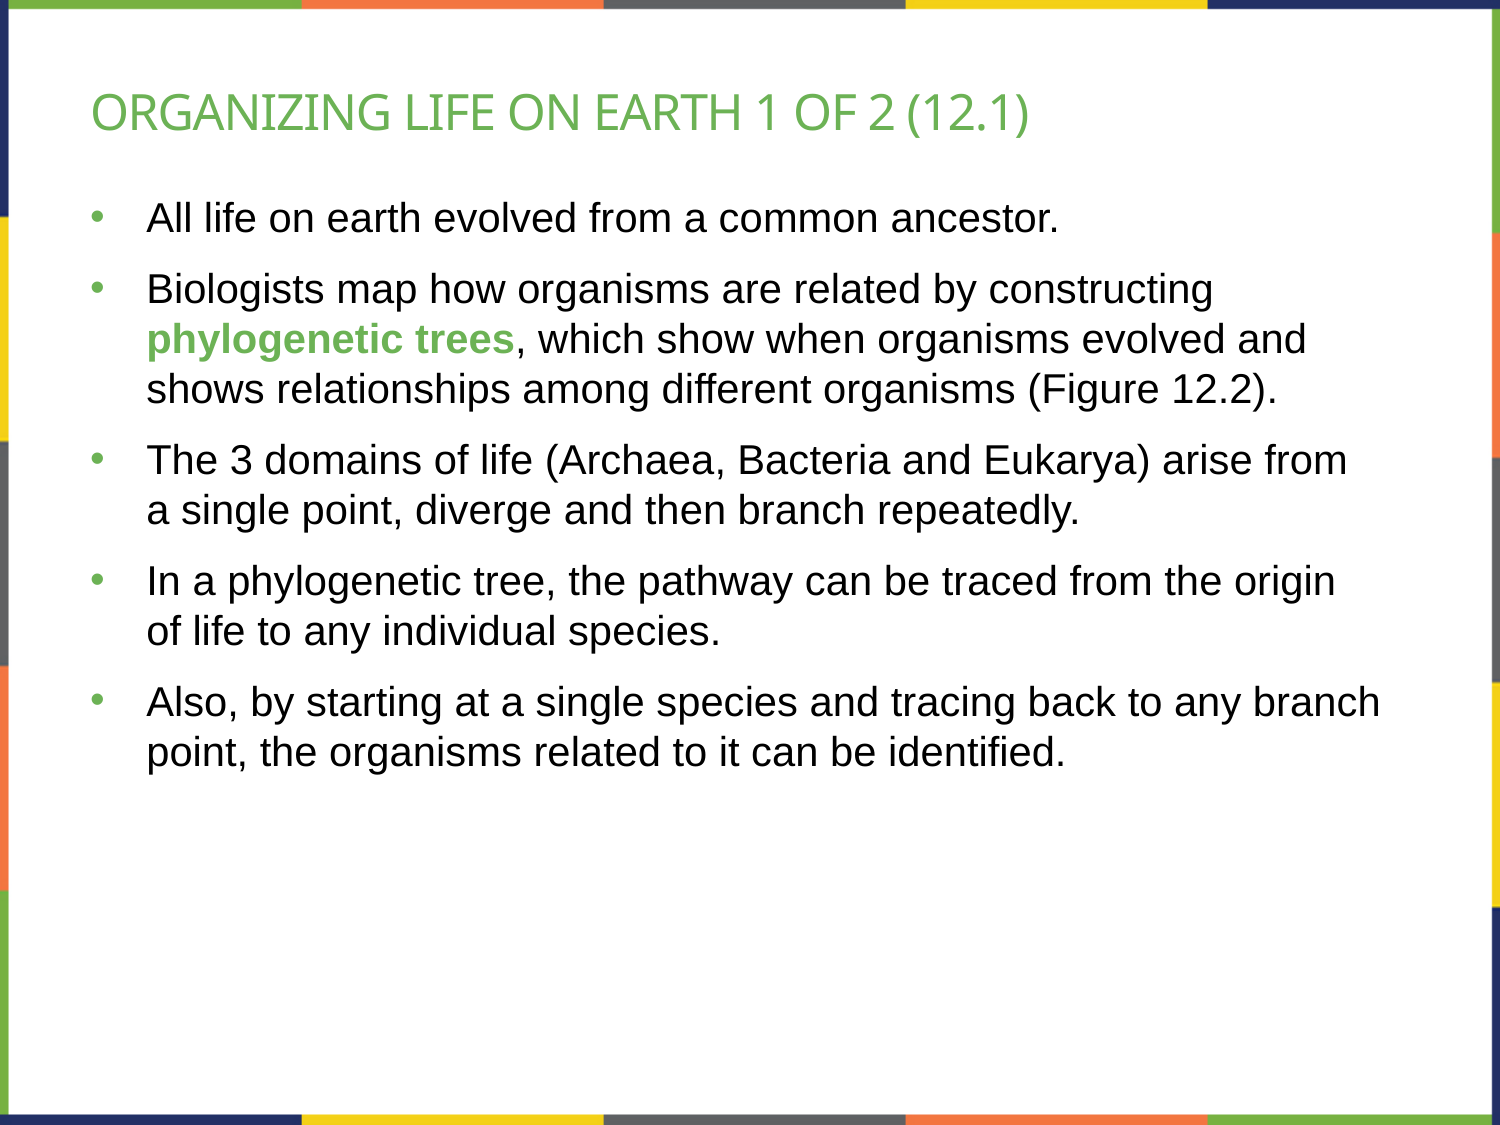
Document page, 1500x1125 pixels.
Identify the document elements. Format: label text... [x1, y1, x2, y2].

picture [0, 0, 1500, 1125]
title Organizing life on earth 1 OF 2 (12.1) [75, 39, 1398, 148]
list All life on earth evolved from a common ancestor. Biologists map how organisms are related by constructing phylogenetic trees, which show when organisms evolved and shows relationships among different organisms (Figure 12.2). The 3 domains of life (Archaea, Bacteria and Eukarya) arise from a single point, diverge and then branch repeatedly. In a phylogenetic tree, the pathway can be traced from the origin of life to any individual species. Also, by starting at a single species and tracing back to any branch point, the organisms related to it can be identified. [75, 183, 1398, 986]
